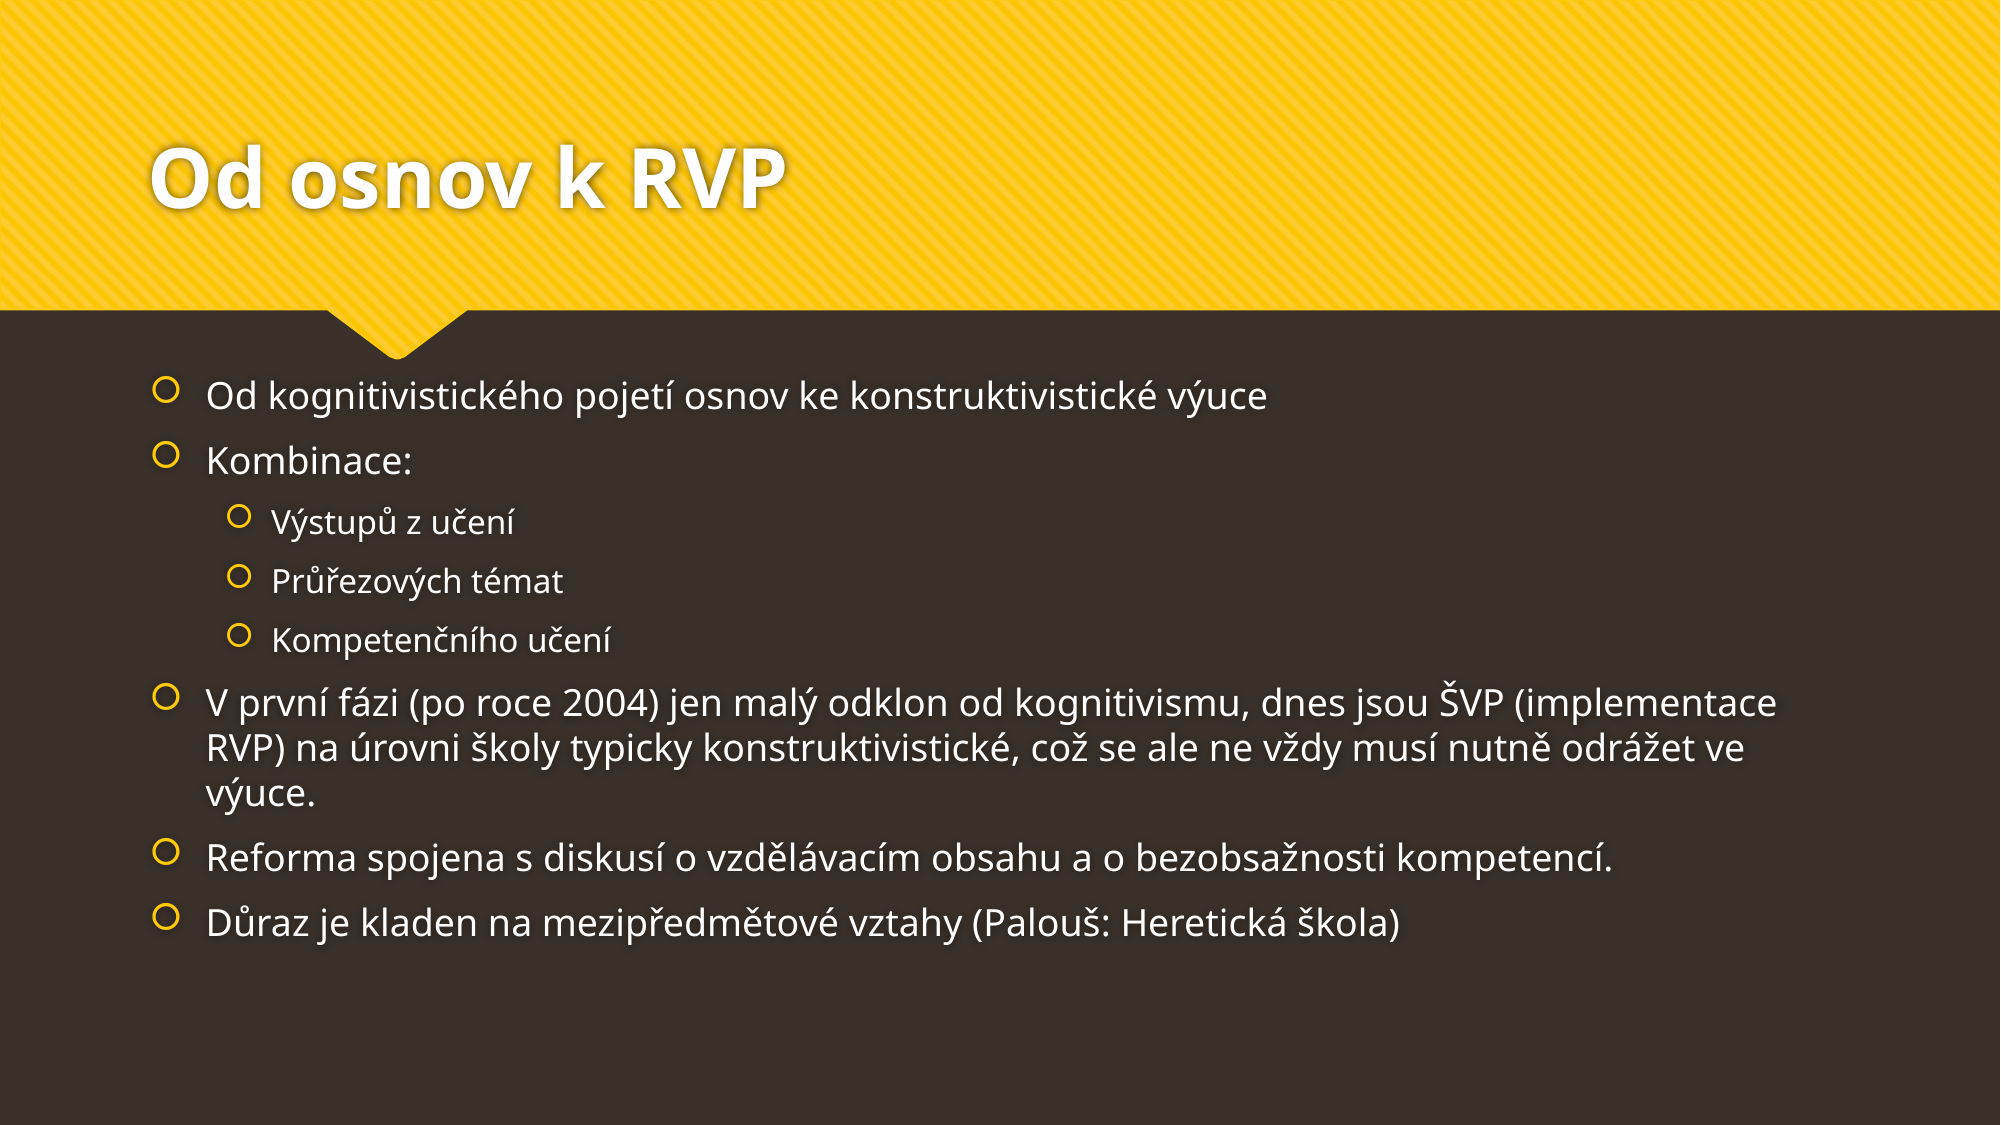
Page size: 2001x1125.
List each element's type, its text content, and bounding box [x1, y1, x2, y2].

title Od osnov k RVP [132, 73, 1868, 233]
list Od kognitivistického pojetí osnov ke konstruktivistické výuce Kombinace: Výstupů z učení Průřezových témat Kompetenčního učení V první fázi (po roce 2004) jen malý odklon od kognitivismu, dnes jsou ŠVP (implementace RVP) na úrovni školy typicky konstruktivistické, což se ale ne vždy musí nutně odrážet ve výuce. Reforma spojena s diskusí o vzdělávacím obsahu a o bezobsažnosti kompetencí. Důraz je kladen na mezipředmětové vztahy (Palouš: Heretická škola) [134, 364, 1866, 962]
